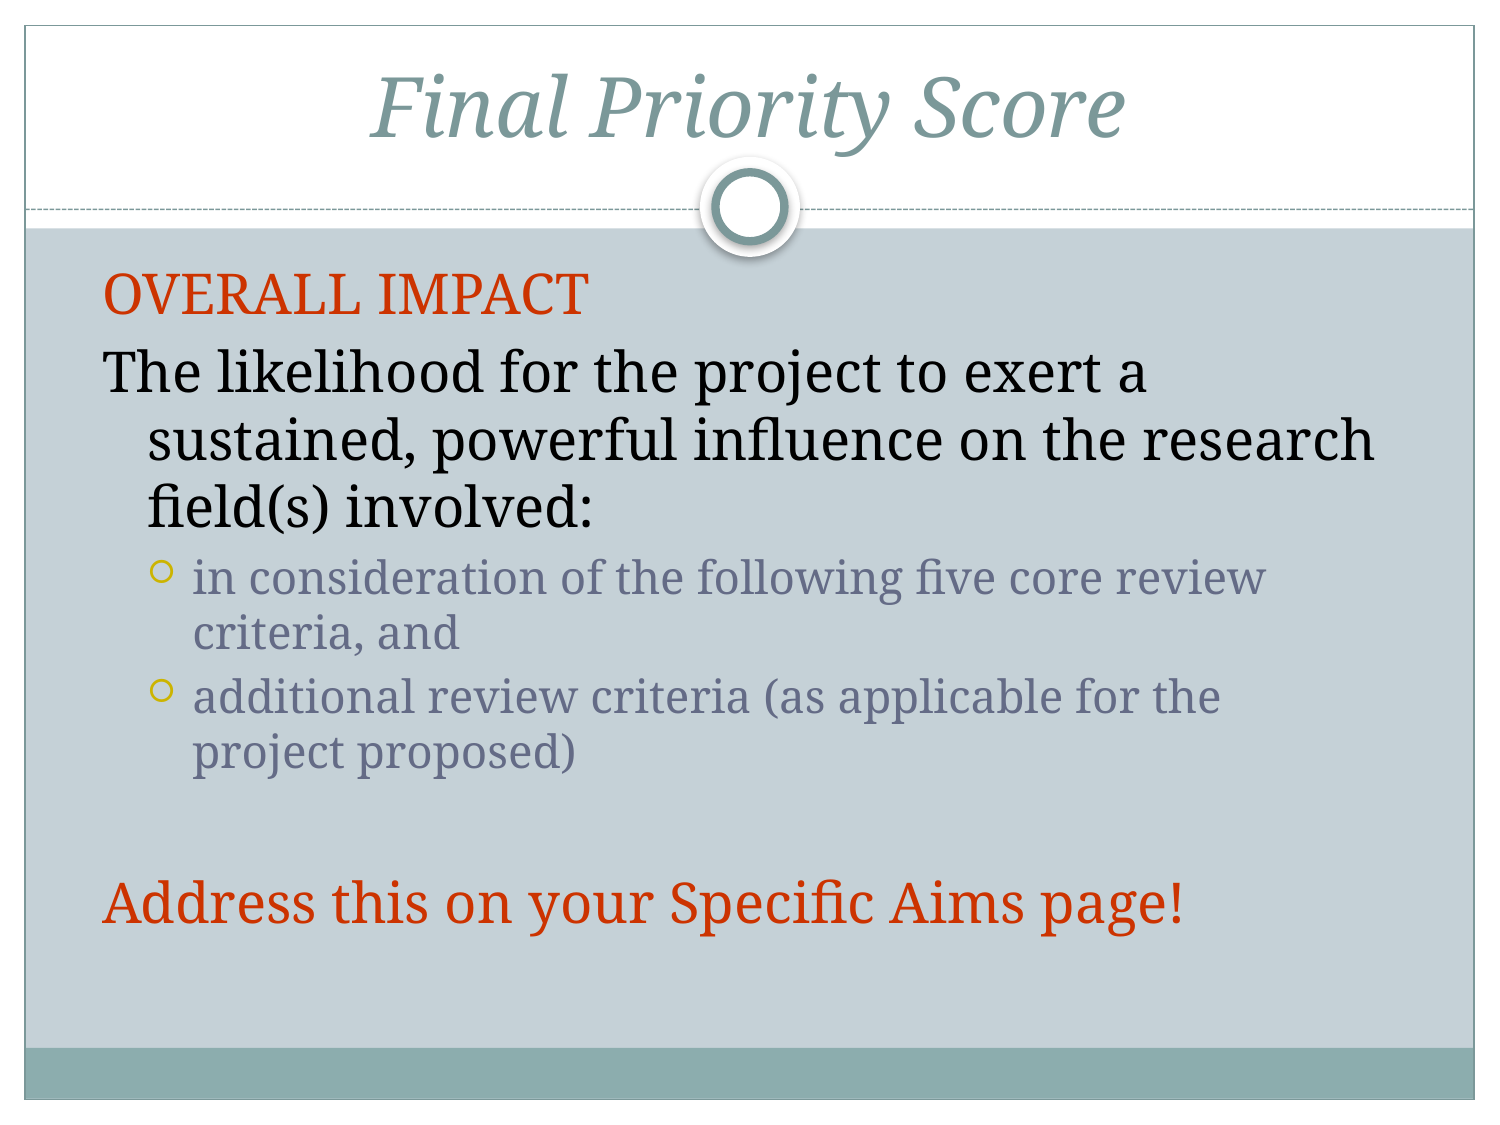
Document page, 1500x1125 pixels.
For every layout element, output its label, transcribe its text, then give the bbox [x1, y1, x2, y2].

list OVERALL IMPACT The likelihood for the project to exert a sustained, powerful influence on the research field(s) involved: in consideration of the following five core review criteria, and additional review criteria (as applicable for the project proposed) Address this on your Specific Aims page! [87, 250, 1400, 1001]
title Final Priority Score [49, 37, 1450, 162]
